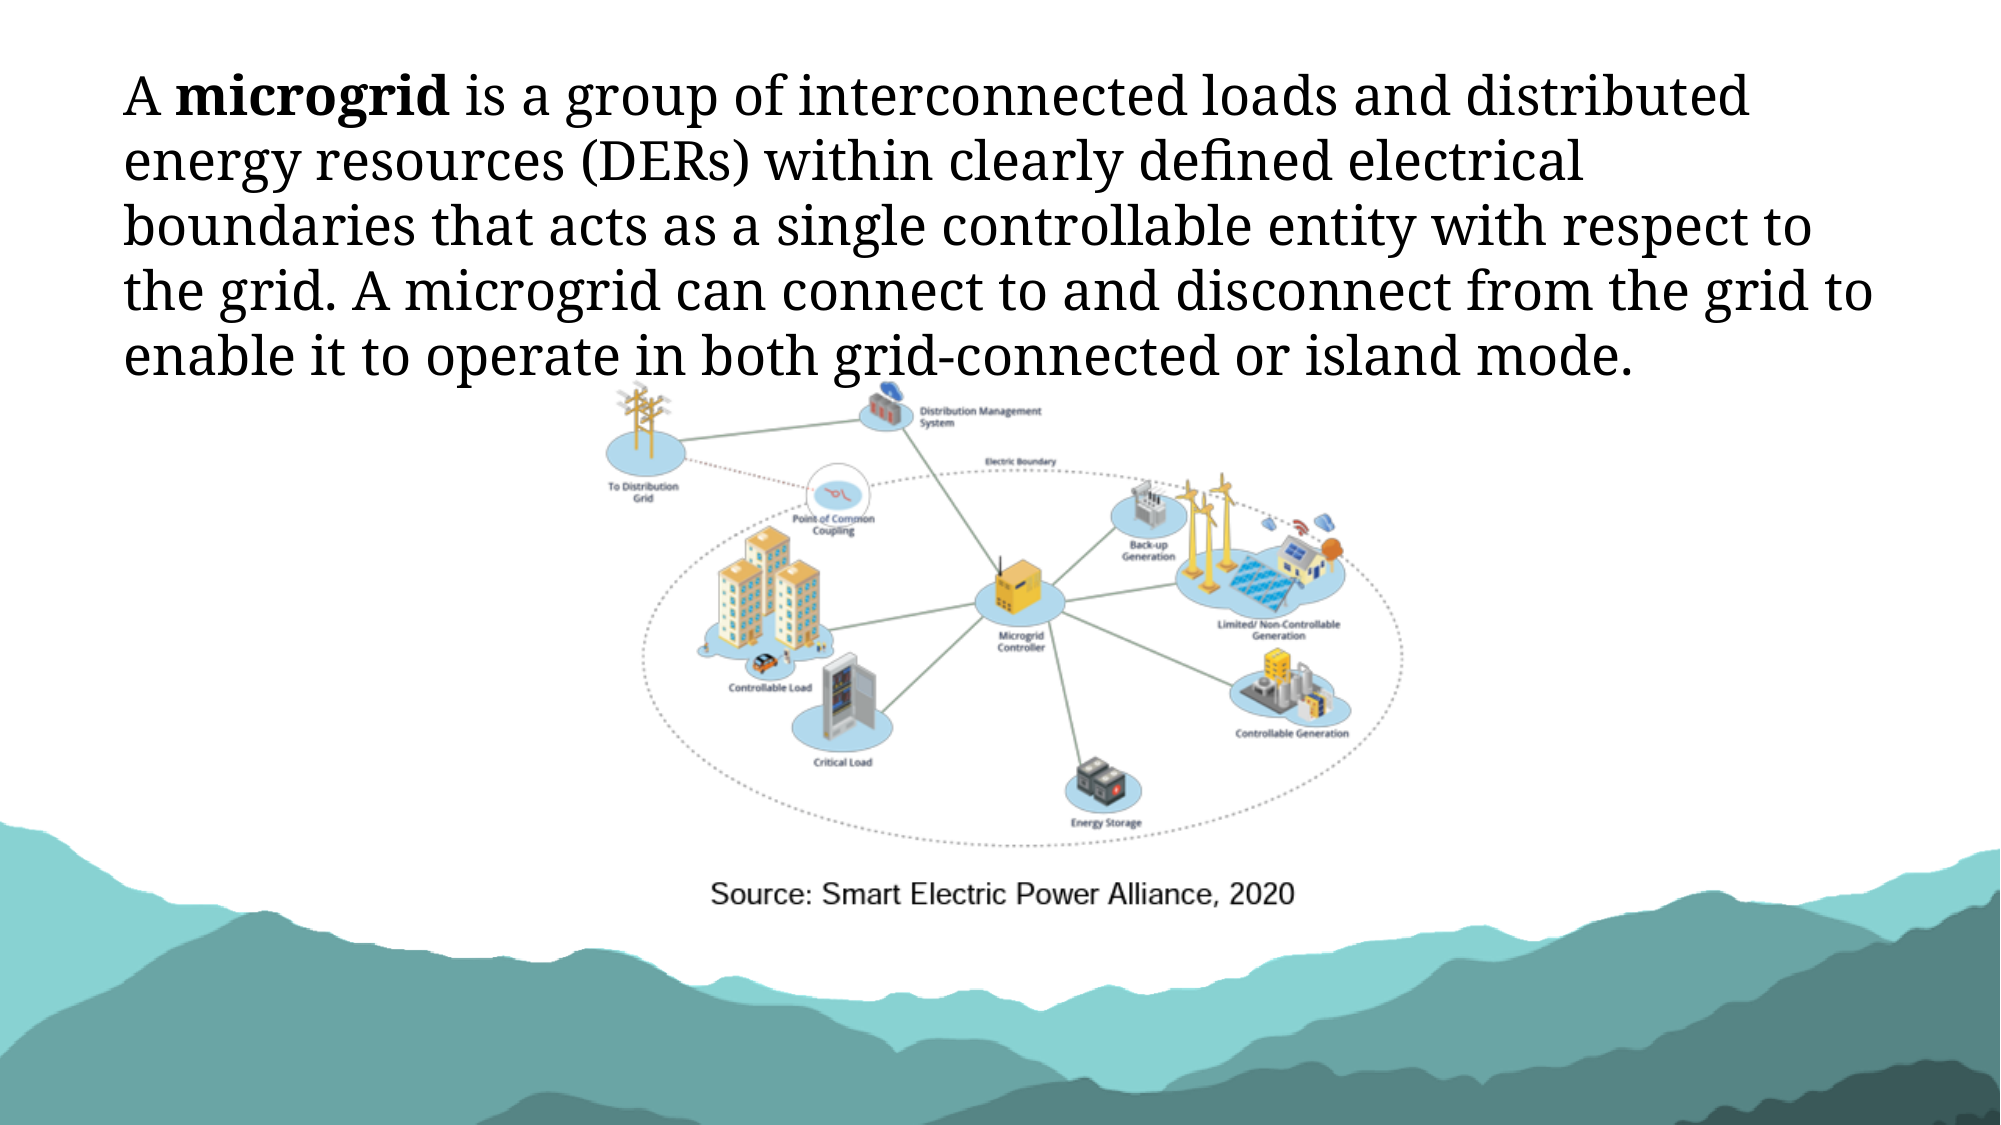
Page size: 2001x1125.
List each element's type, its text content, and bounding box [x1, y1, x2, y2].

picture [0, 363, 2000, 1125]
text_box A microgrid is a group of interconnected loads and distributed energy resources (DERs) within clearly defined electrical boundaries that acts as a single controllable entity with respect to the grid. A microgrid can connect to and disconnect from the grid to enable it to operate in both grid-connected or island mode. [108, 46, 1892, 402]
